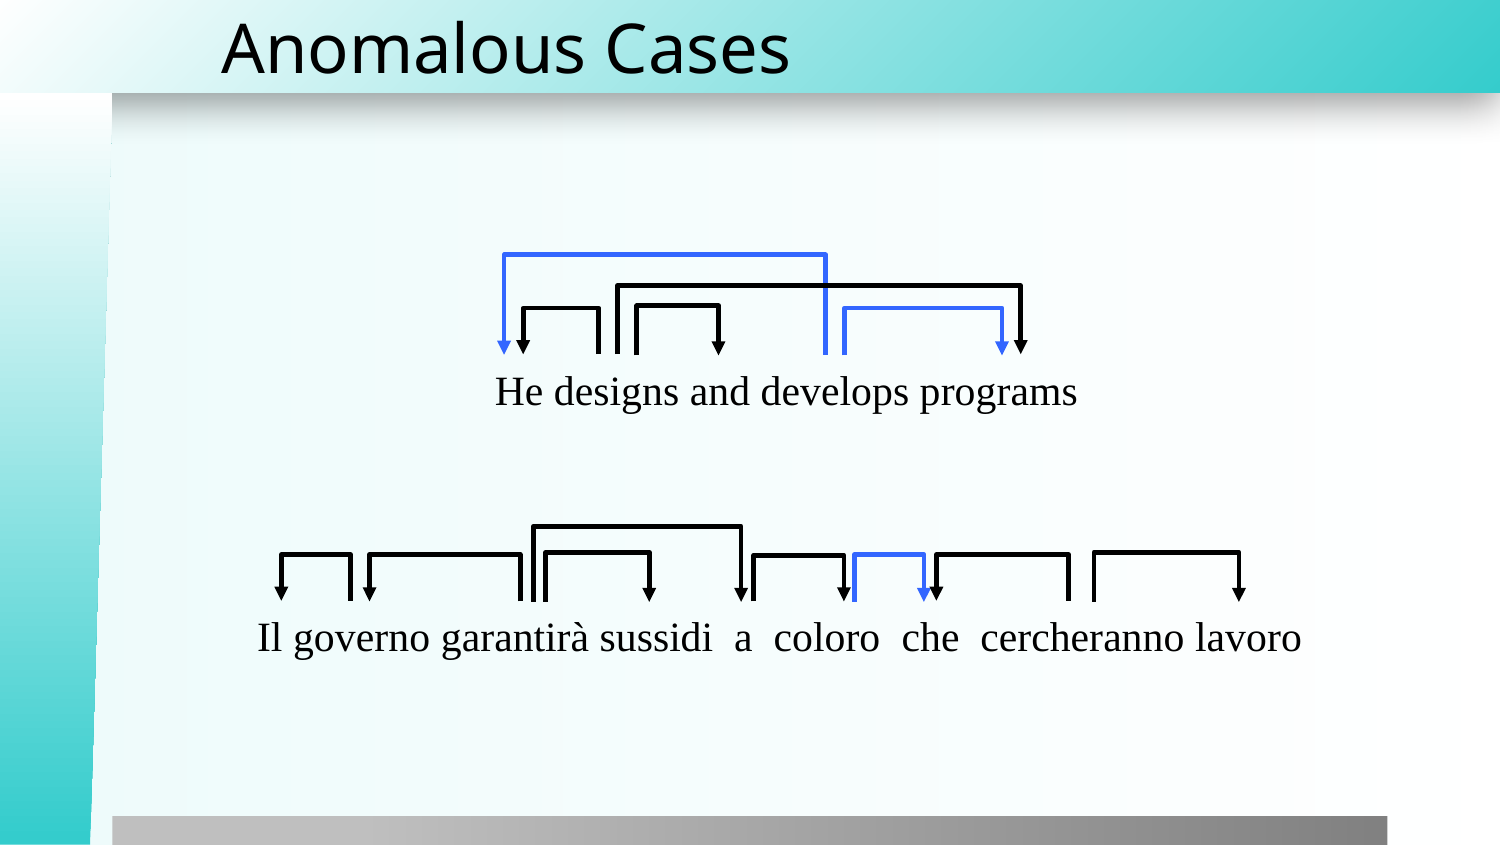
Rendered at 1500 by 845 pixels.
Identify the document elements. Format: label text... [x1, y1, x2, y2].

text_box He designs and develops programs [258, 363, 1315, 408]
text_box [754, 555, 851, 602]
text_box [516, 308, 600, 355]
text_box [617, 285, 1027, 355]
text_box [363, 554, 521, 602]
text_box [275, 554, 351, 601]
text_box [930, 554, 1070, 601]
text_box [533, 526, 748, 602]
text_box Il governo garantirà sussidi a coloro che cercheranno lavoro [252, 610, 1309, 655]
text_box [855, 554, 930, 602]
text_box [1094, 552, 1246, 602]
title Anomalous Cases [206, 0, 1500, 94]
text_box [497, 255, 826, 355]
